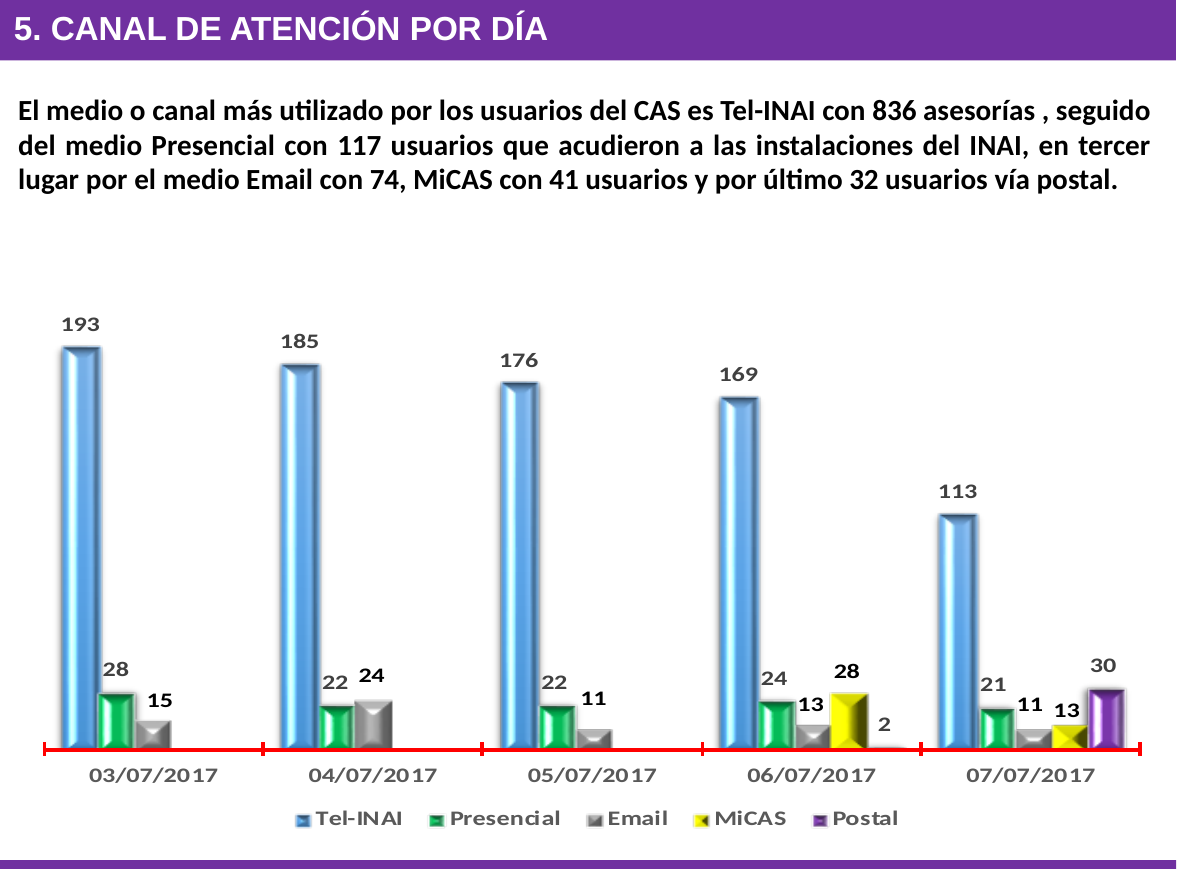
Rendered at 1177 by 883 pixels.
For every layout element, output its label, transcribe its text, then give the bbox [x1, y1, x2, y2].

text_box El medio o canal más utilizado por los usuarios del CAS es Tel-INAI con 836 asesorías , seguido del medio Presencial con 117 usuarios que acudieron a las instalaciones del INAI, en tercer lugar por el medio Email con 74, MiCAS con 41 usuarios y por último 32 usuarios vía postal. [3, 83, 1167, 204]
picture [16, 204, 1167, 850]
text_box 5. Canal de atención por día [0, 0, 1167, 55]
